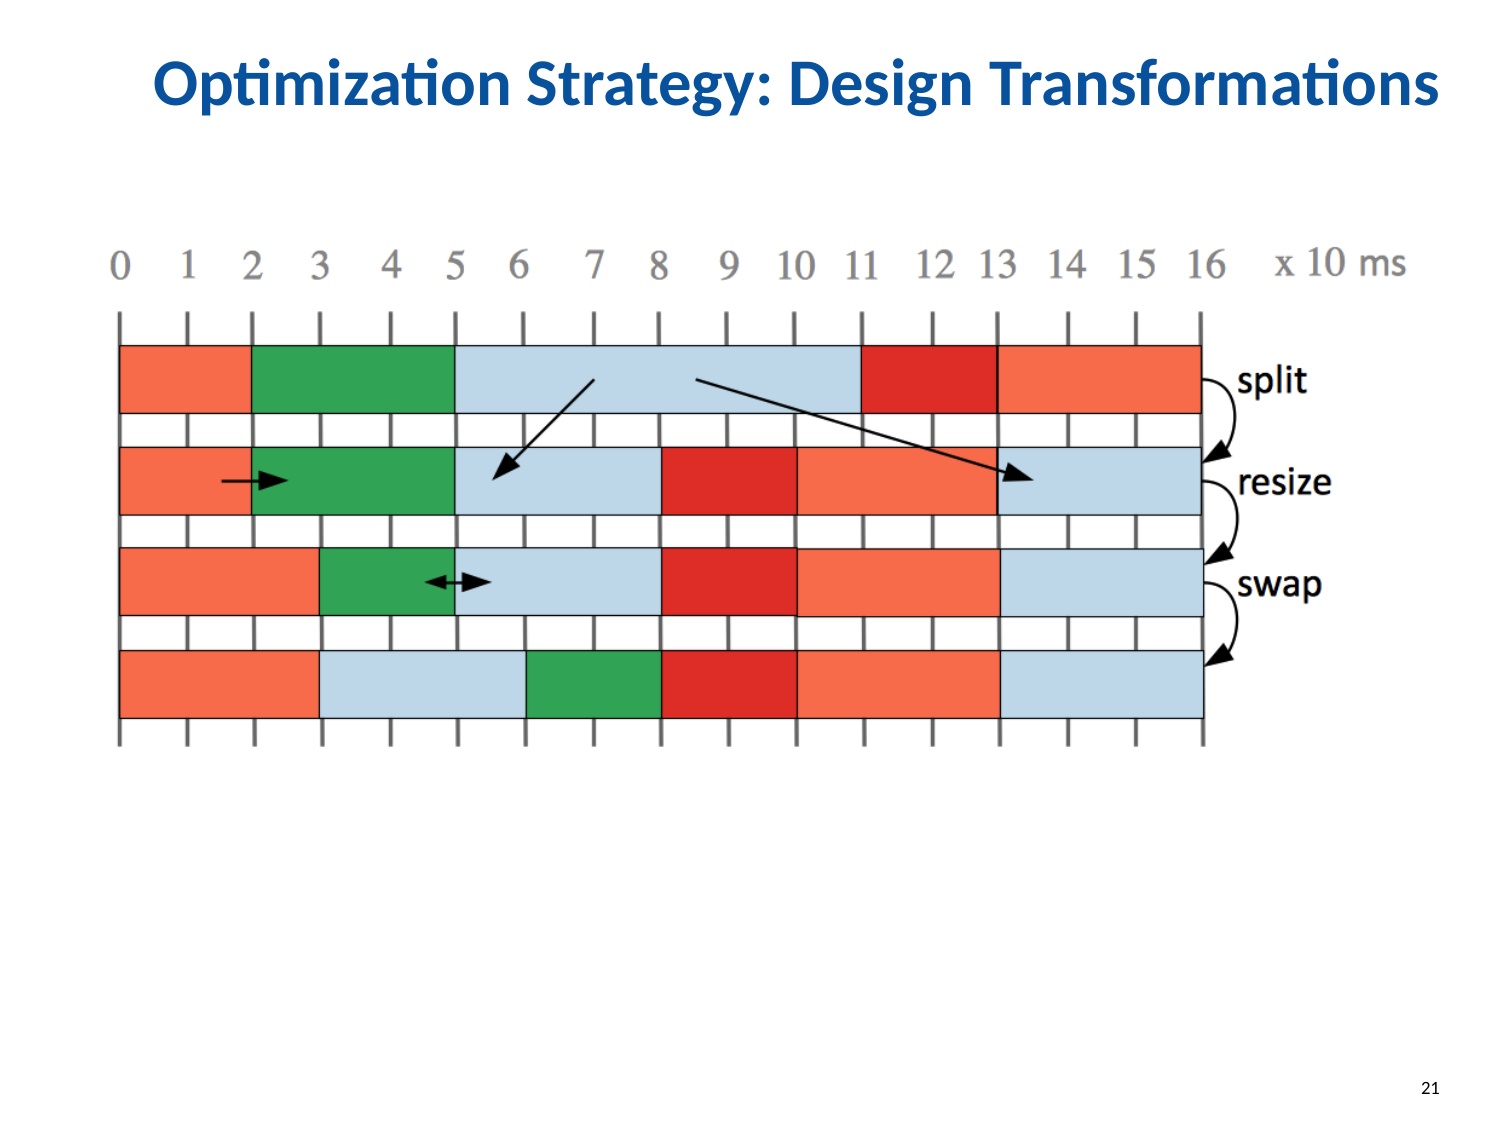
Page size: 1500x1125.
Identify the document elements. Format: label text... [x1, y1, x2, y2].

title Optimization Strategy: Design Transformations [58, 0, 1442, 119]
picture [66, 228, 1500, 897]
